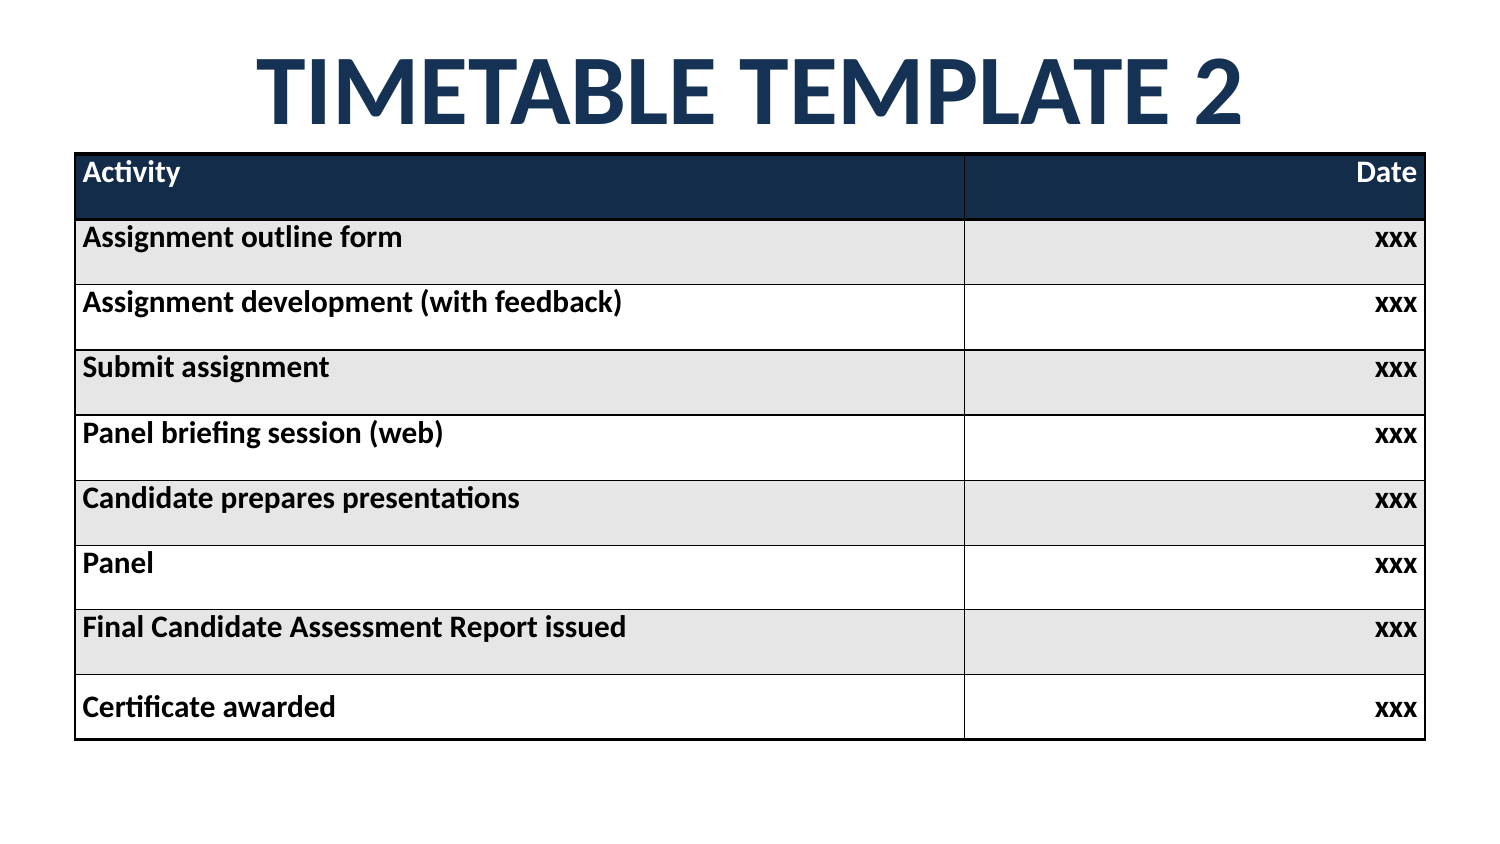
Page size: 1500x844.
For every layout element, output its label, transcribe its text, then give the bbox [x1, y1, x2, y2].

table_cell xxx [965, 416, 1424, 480]
table_cell Submit assignment [76, 351, 964, 414]
table_cell xxx [965, 610, 1424, 674]
table_cell Assignment development (with feedback) [76, 285, 964, 349]
table_header Date [965, 156, 1424, 218]
title Timetable Template 2 [76, 14, 1425, 152]
table_cell Candidate prepares presentations [76, 481, 964, 545]
table_cell Final Candidate Assessment Report issued [76, 610, 964, 674]
table_cell Assignment outline form [76, 221, 964, 284]
table_cell Certificate awarded [76, 675, 964, 738]
table_cell Panel [76, 546, 964, 609]
table_cell xxx [965, 481, 1424, 545]
table_cell xxx [965, 546, 1424, 609]
table_cell xxx [965, 221, 1424, 284]
table_cell xxx [965, 285, 1424, 349]
table_cell Panel briefing session (web) [76, 416, 964, 480]
table_cell xxx [965, 675, 1424, 738]
table_header Activity [76, 156, 964, 218]
table_cell xxx [965, 351, 1424, 414]
